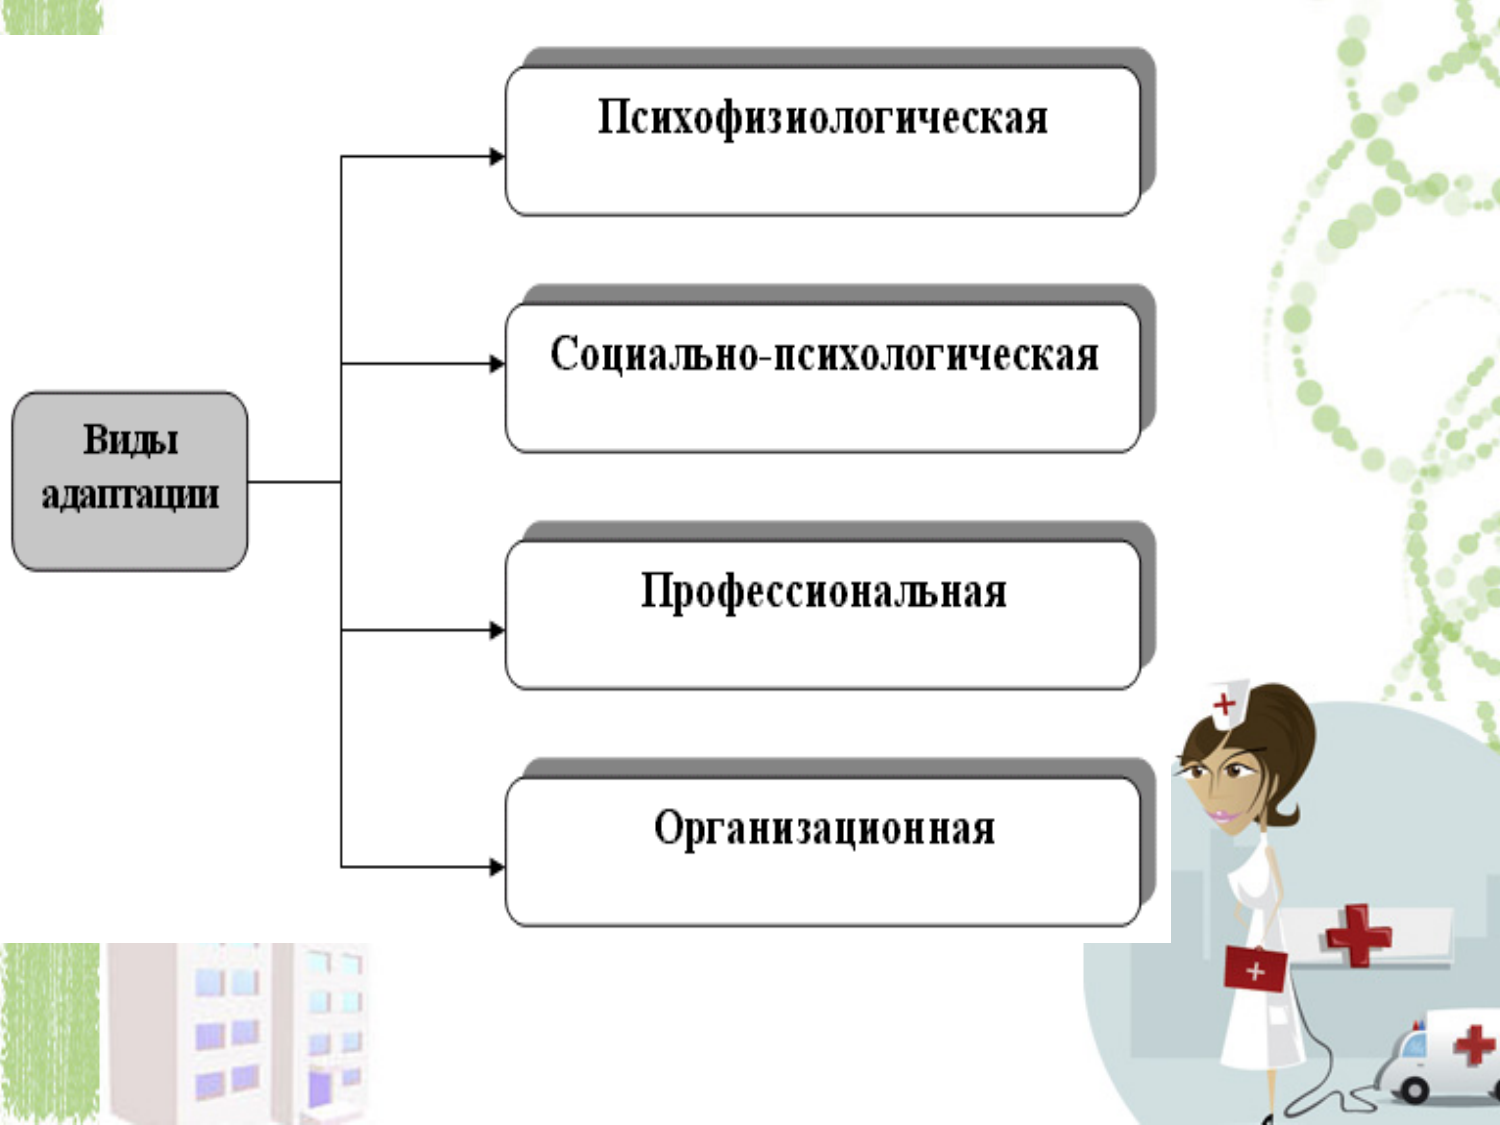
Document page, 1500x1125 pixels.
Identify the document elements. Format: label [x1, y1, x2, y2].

list [0, 34, 1171, 944]
picture [0, 0, 1500, 1125]
